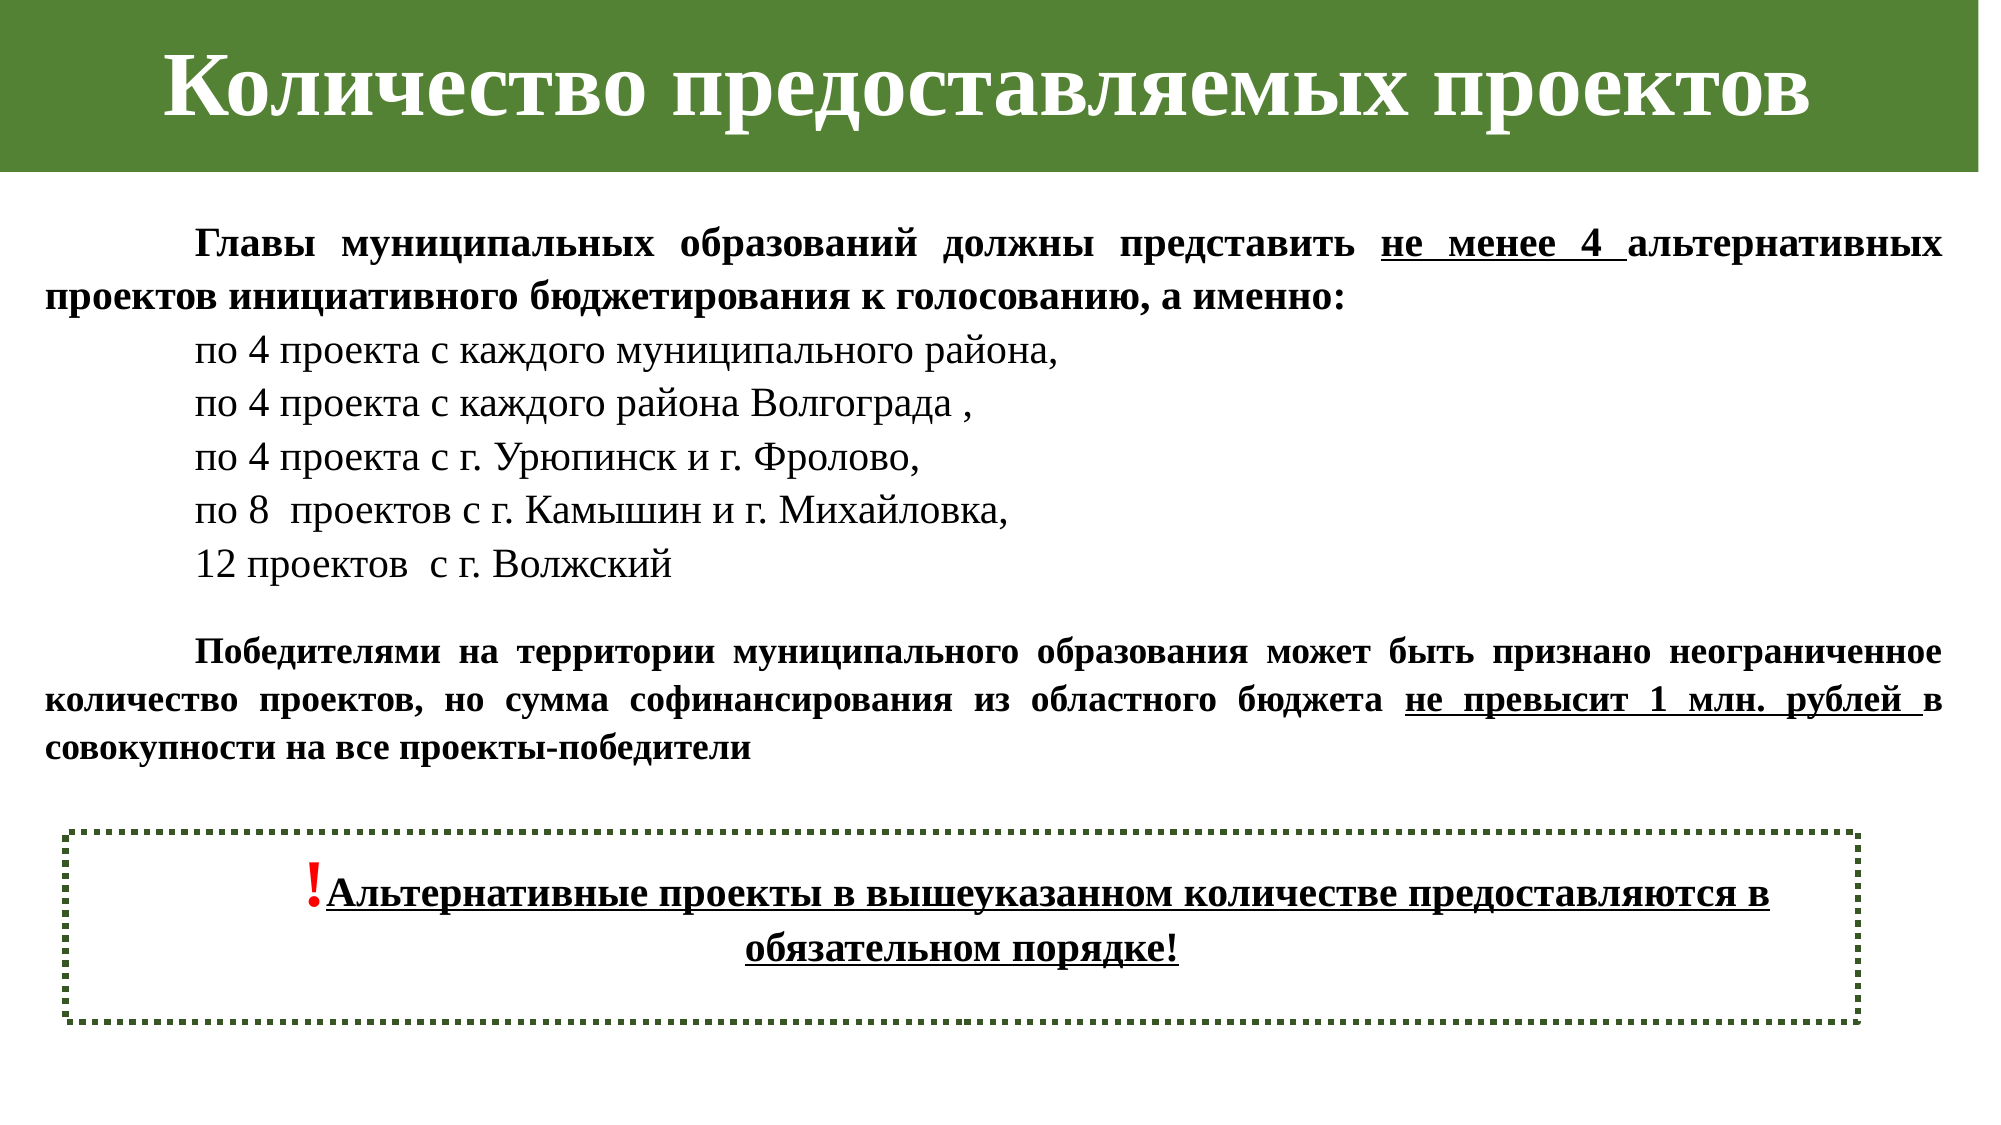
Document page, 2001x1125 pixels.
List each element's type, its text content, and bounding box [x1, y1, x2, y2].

text_box Главы муниципальных образований должны представить не менее 4 альтернативных проектов инициативного бюджетирования к голосованию, а именно: по 4 проекта с каждого муниципального района, по 4 проекта с каждого района Волгограда , по 4 проекта с г. Урюпинск и г. Фролово, по 8 проектов с г. Камышин и г. Михайловка, 12 проектов с г. Волжский Победителями на территории муниципального образования может быть признано неограниченное количество проектов, но сумма софинансирования из областного бюджета не превысит 1 млн. рублей в совокупности на все проекты-победители [29, 203, 1958, 775]
text_box Количество предоставляемых проектов [0, 0, 1979, 172]
text_box !Альтернативные проекты в вышеуказанном количестве предоставляются в обязательном порядке! [65, 832, 1859, 1022]
